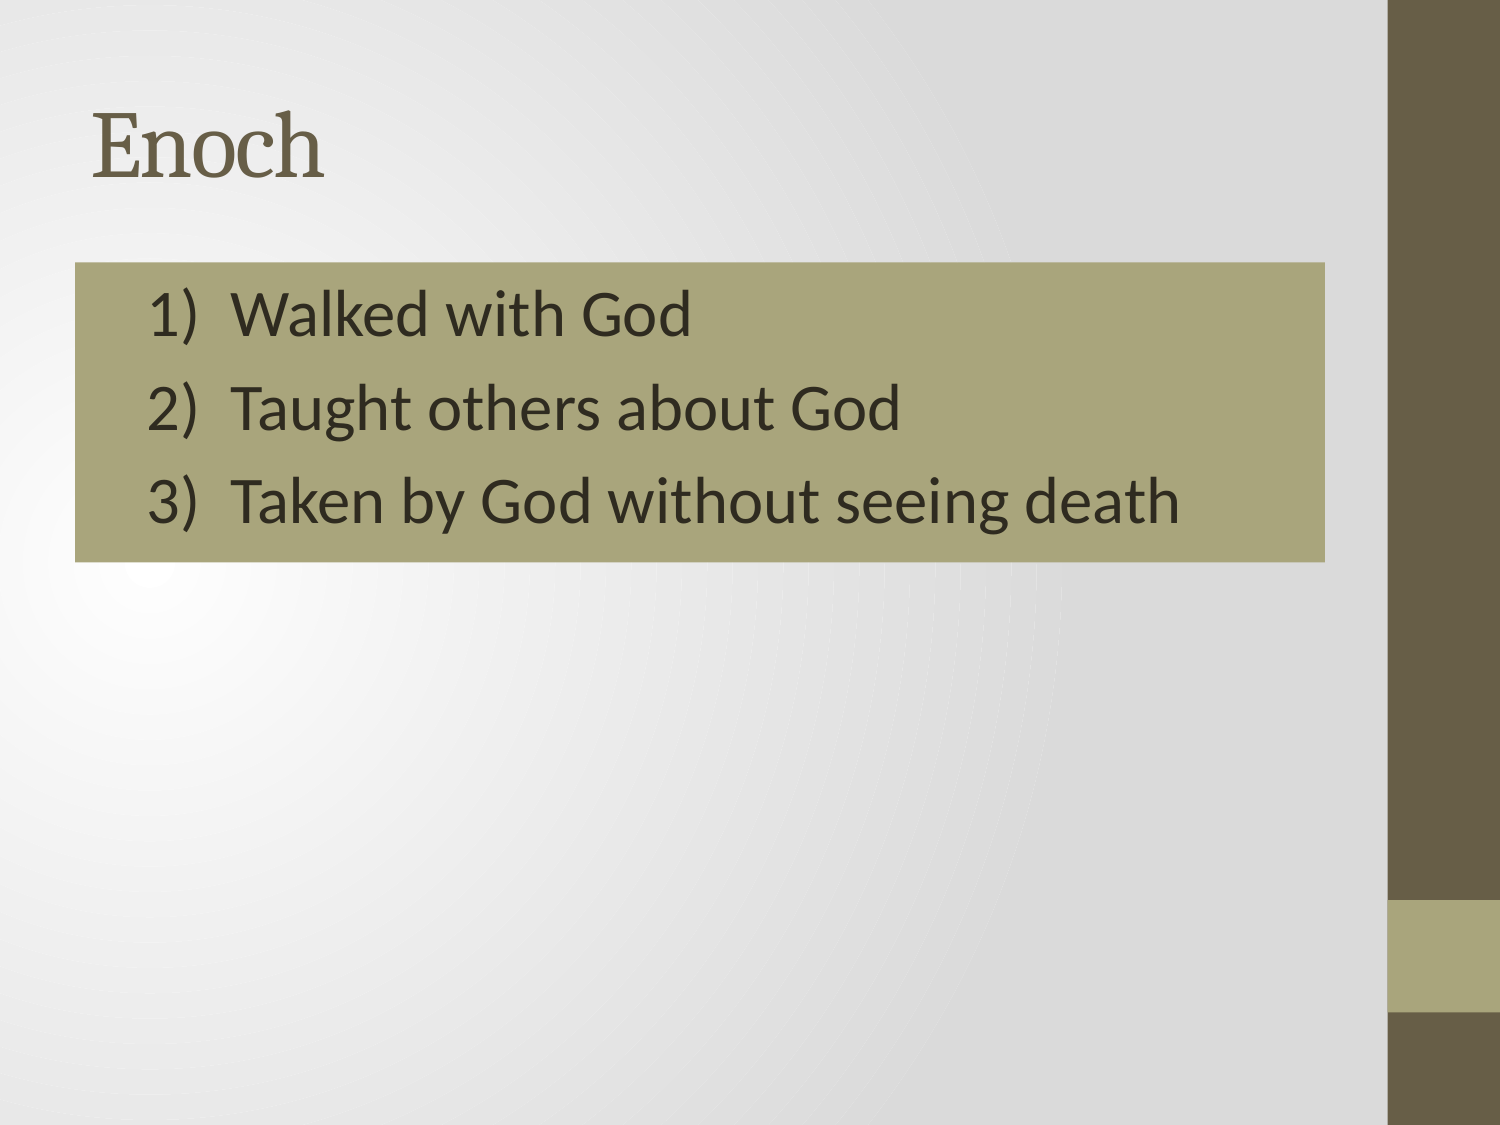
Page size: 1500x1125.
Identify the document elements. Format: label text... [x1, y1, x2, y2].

list 1) Walked with God 2) Taught others about God 3) Taken by God without seeing death [75, 262, 1325, 563]
title Enoch [75, 45, 1325, 233]
